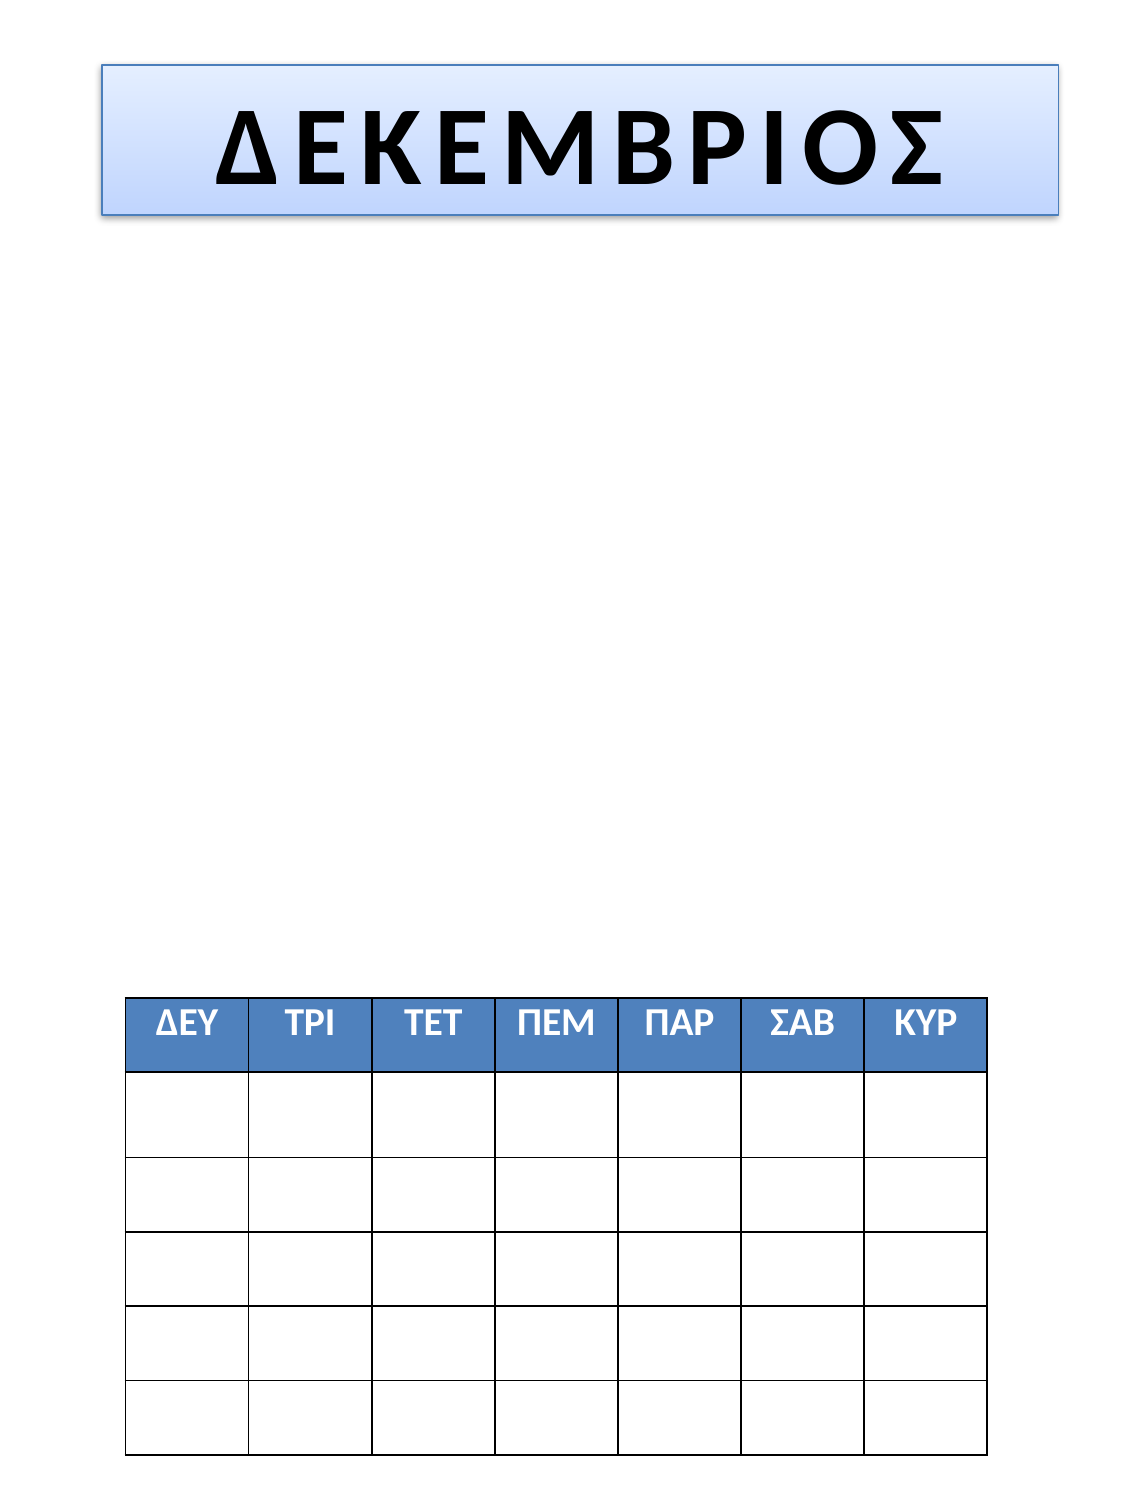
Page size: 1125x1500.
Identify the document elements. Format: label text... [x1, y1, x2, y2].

table_cell [865, 1158, 986, 1231]
table_cell [373, 1073, 494, 1157]
table_cell [249, 1158, 371, 1231]
table_cell [249, 1307, 371, 1380]
table_cell [742, 1381, 863, 1454]
table_cell [496, 1158, 617, 1231]
table_header ΠΑΡ [619, 999, 740, 1071]
table_cell [619, 1073, 740, 1157]
table_header ΤΕΤ [373, 999, 494, 1071]
table_cell [249, 1073, 371, 1157]
table_cell [126, 1158, 248, 1231]
table_cell [373, 1233, 494, 1305]
table_cell [126, 1233, 248, 1305]
table_cell [496, 1233, 617, 1305]
table_cell [742, 1233, 863, 1305]
text_box ΔΕΚΕΜΒΡΙΟΣ [101, 64, 1059, 216]
table_header ΔΕΥ [126, 999, 248, 1071]
table_cell [619, 1158, 740, 1231]
table_header ΣΑΒ [742, 999, 863, 1071]
table_cell [373, 1158, 494, 1231]
table_cell [126, 1307, 248, 1380]
table_cell [619, 1381, 740, 1454]
table_cell [742, 1307, 863, 1380]
table_cell [496, 1381, 617, 1454]
table_cell [373, 1307, 494, 1380]
table_cell [865, 1381, 986, 1454]
table_cell [742, 1073, 863, 1157]
table_header ΤΡΙ [249, 999, 371, 1071]
table_cell [619, 1233, 740, 1305]
table_header ΠΕΜ [496, 999, 617, 1071]
table_cell [496, 1307, 617, 1380]
table_cell [249, 1233, 371, 1305]
table_cell [619, 1307, 740, 1380]
table_cell [865, 1307, 986, 1380]
table_cell [865, 1233, 986, 1305]
table_cell [373, 1381, 494, 1454]
table_cell [865, 1073, 986, 1157]
table_cell [249, 1381, 371, 1454]
table_cell [126, 1073, 248, 1157]
table_cell [496, 1073, 617, 1157]
table_cell [126, 1381, 248, 1454]
table_header ΚΥΡ [865, 999, 986, 1071]
table_cell [742, 1158, 863, 1231]
